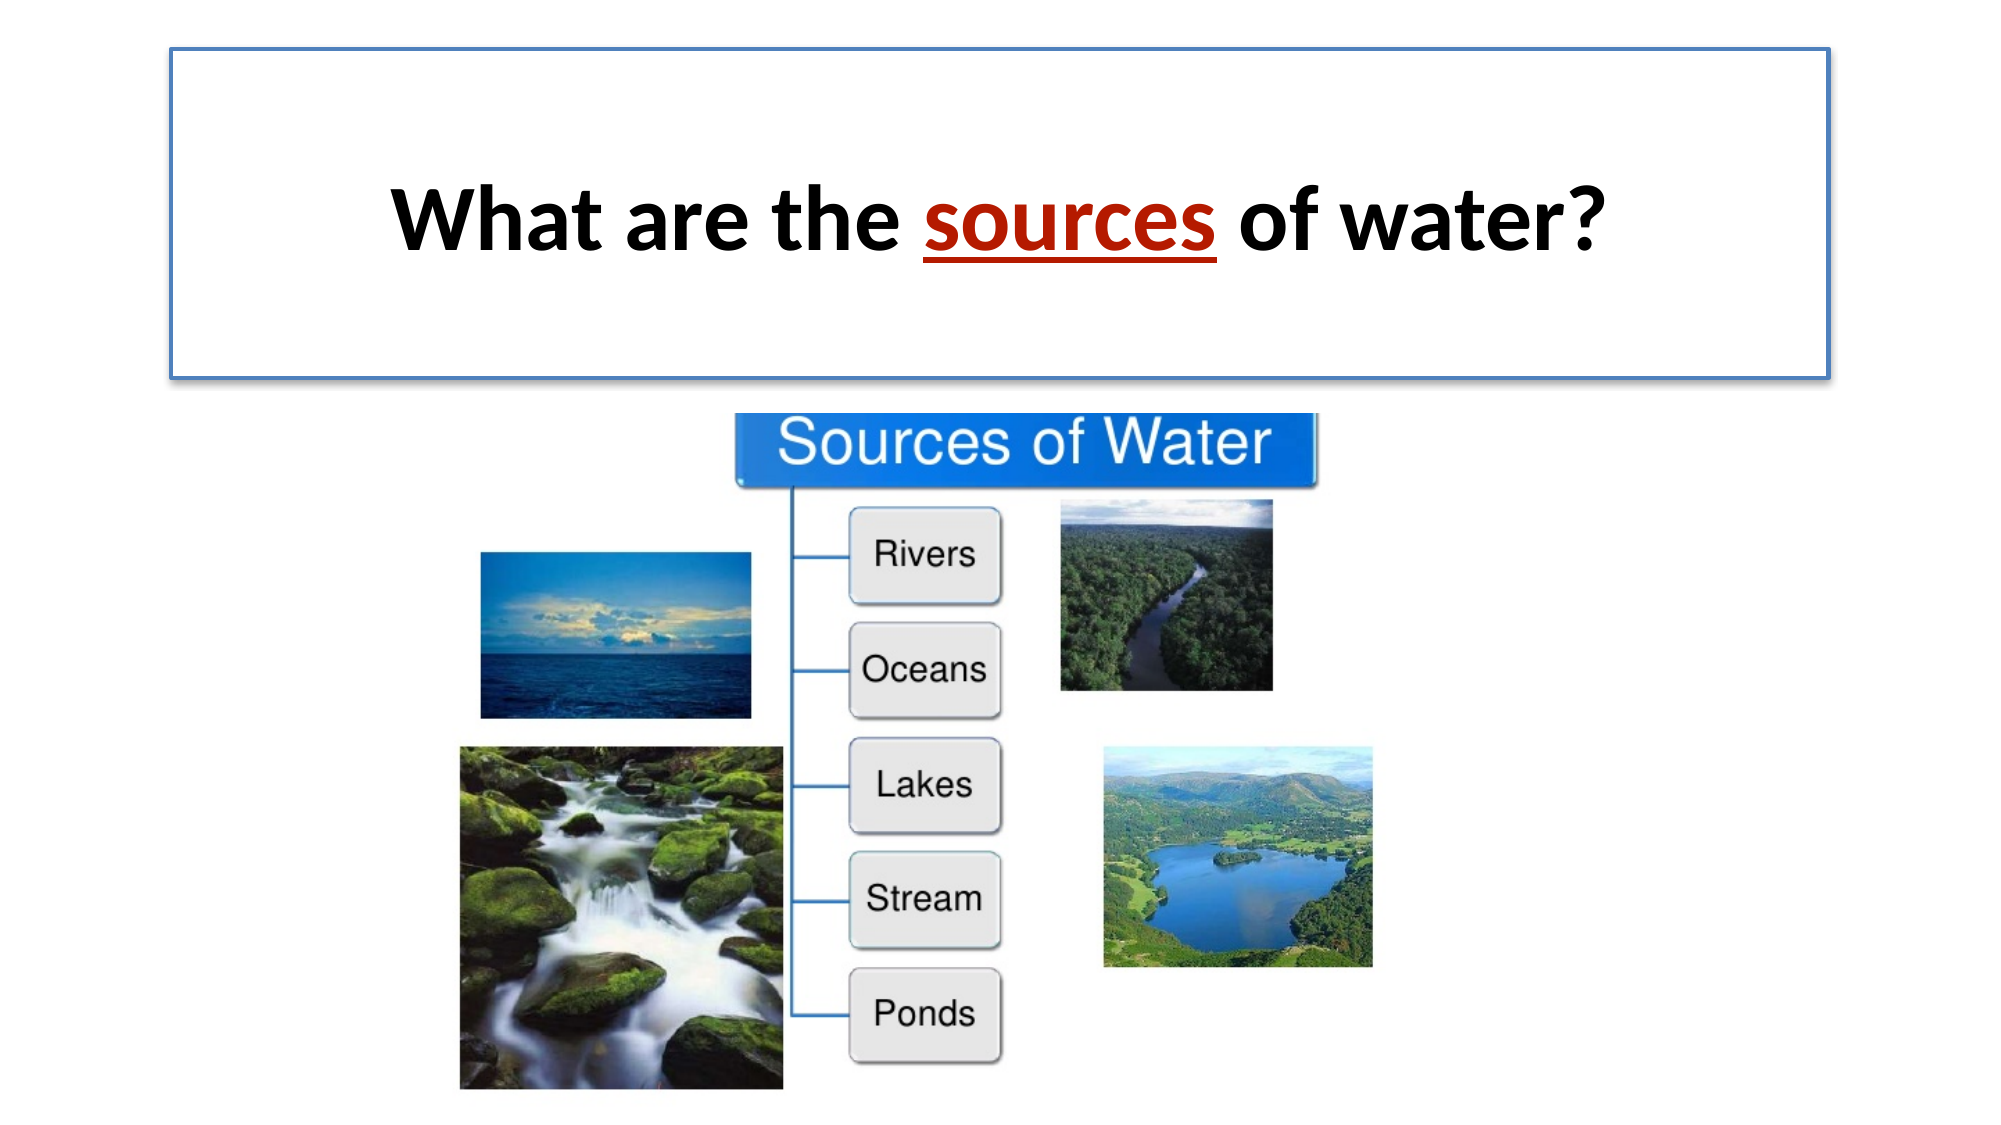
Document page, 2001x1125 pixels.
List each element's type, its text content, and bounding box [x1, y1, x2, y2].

text_box What are the sources of water? [171, 48, 1829, 378]
picture [431, 413, 1442, 1109]
